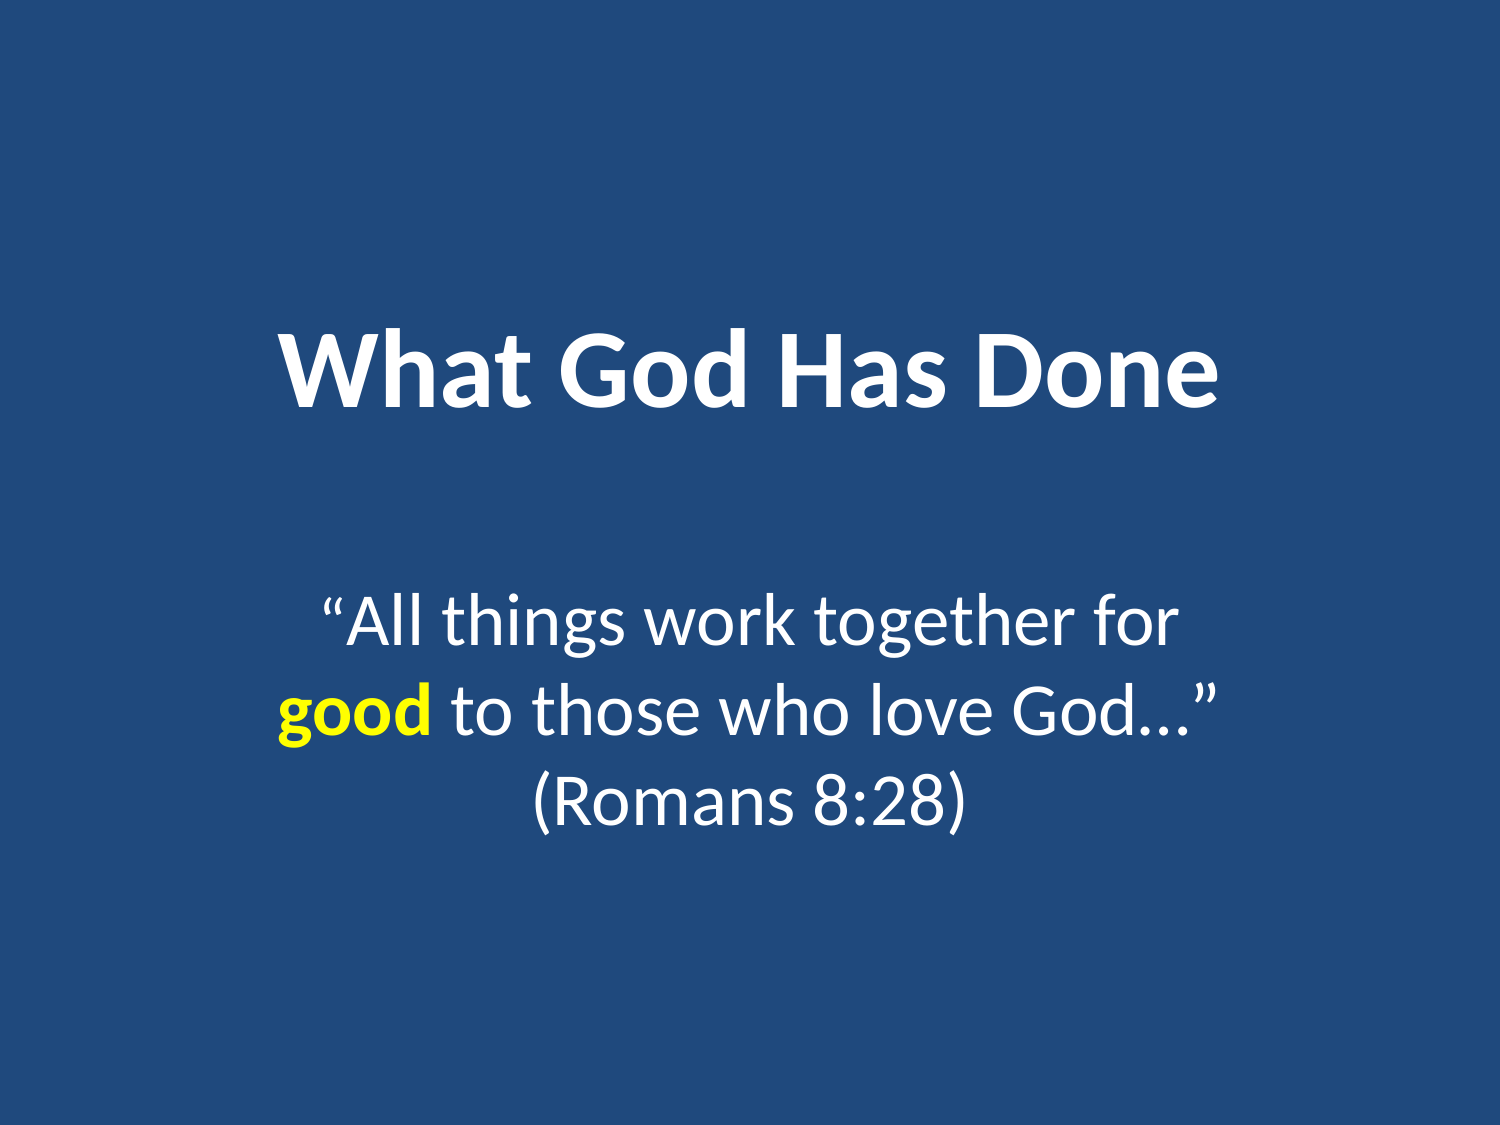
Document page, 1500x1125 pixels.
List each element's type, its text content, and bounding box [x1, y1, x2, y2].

subtitle “All things work together for good to those who love God…” (Romans 8:28) [225, 562, 1275, 850]
title What God Has Done [112, 212, 1388, 454]
